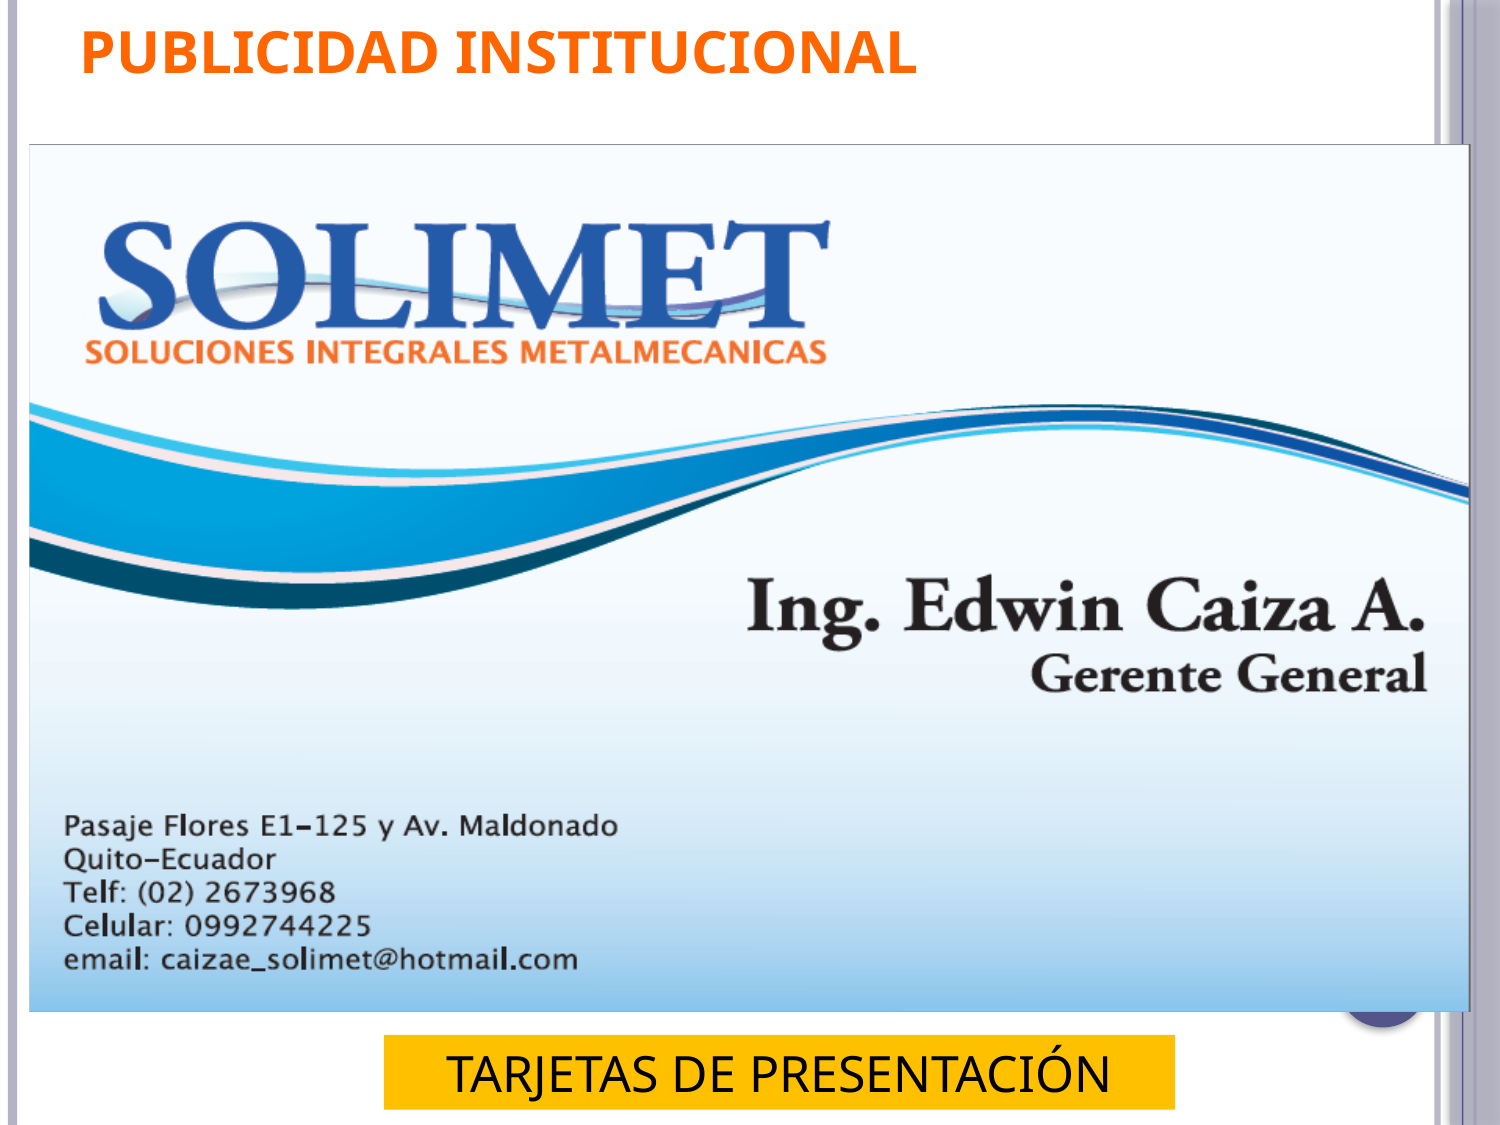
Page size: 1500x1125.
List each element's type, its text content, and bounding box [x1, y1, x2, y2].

list PUBLICIDAD INSTITUCIONAL [64, 7, 1290, 79]
text_box TARJETAS DE PRESENTACIÓN [383, 1034, 1176, 1110]
picture [28, 143, 1472, 1012]
